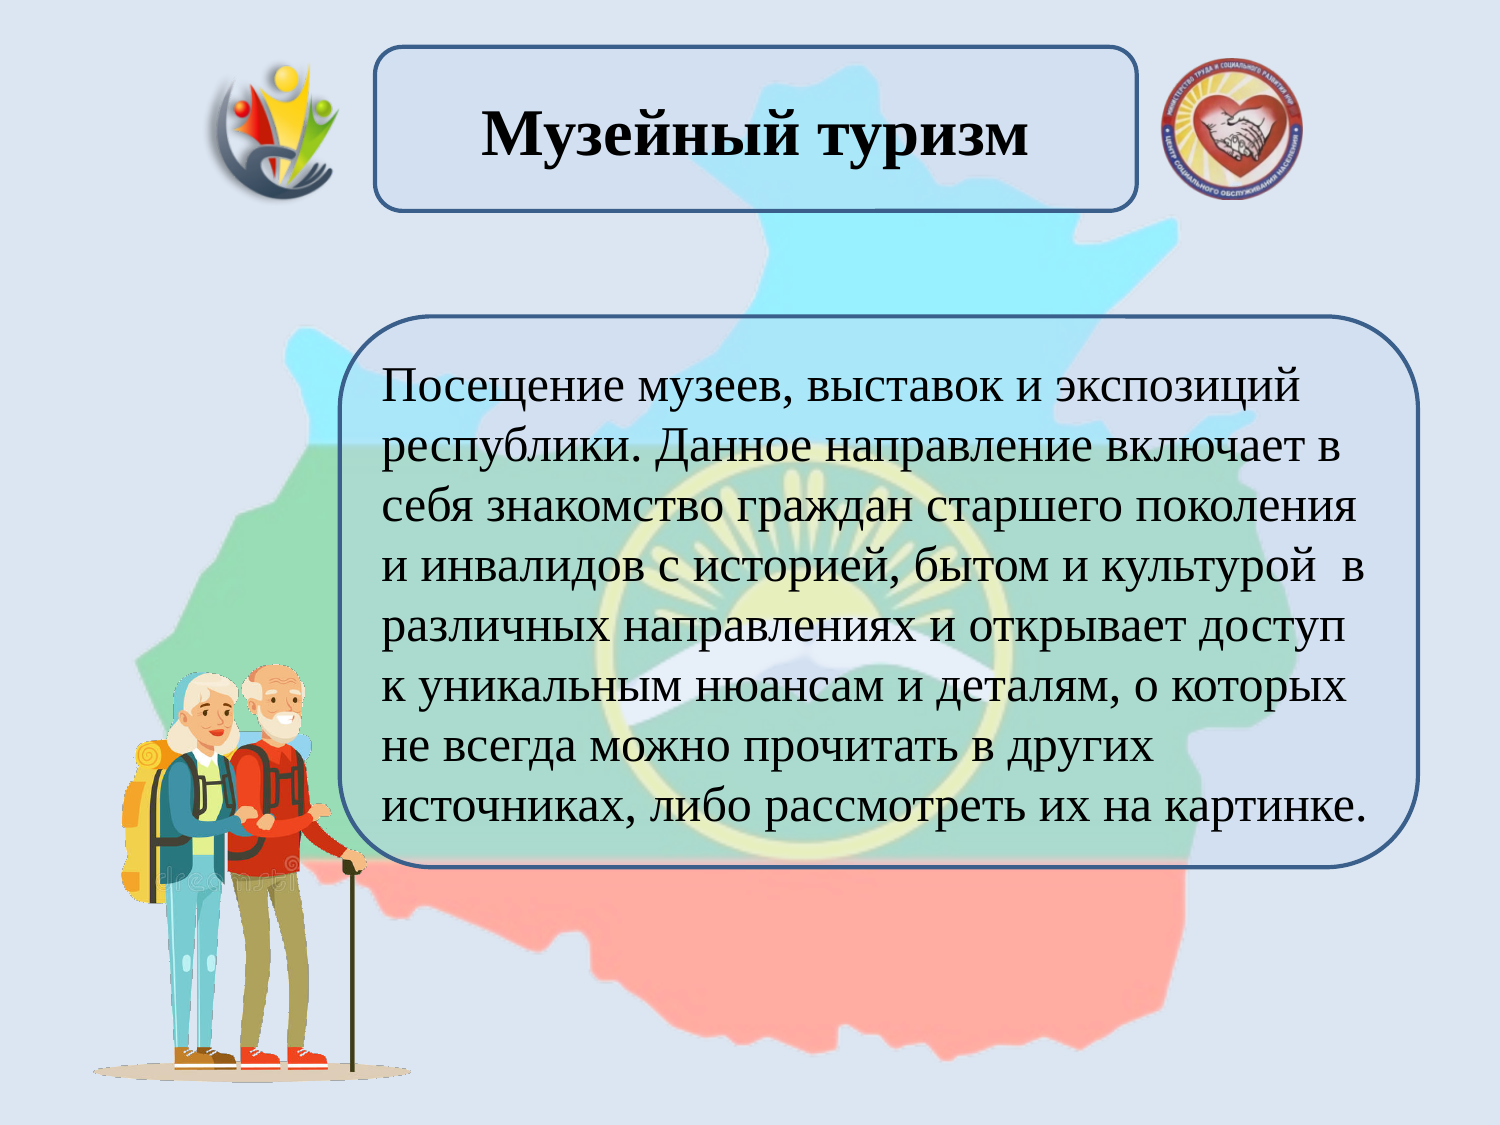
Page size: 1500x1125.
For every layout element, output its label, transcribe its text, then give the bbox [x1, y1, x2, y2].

text_box Посещение музеев, выставок и экспозиций республики. Данное направление включает в себя знакомство граждан старшего поколения и инвалидов с историей, бытом и культурой в различных направлениях и открывает доступ к уникальным нюансам и деталям, о которых не всегда можно прочитать в других источниках, либо рассмотреть их на картинке. [1316, 314, 1421, 870]
picture [0, 16, 1313, 1125]
